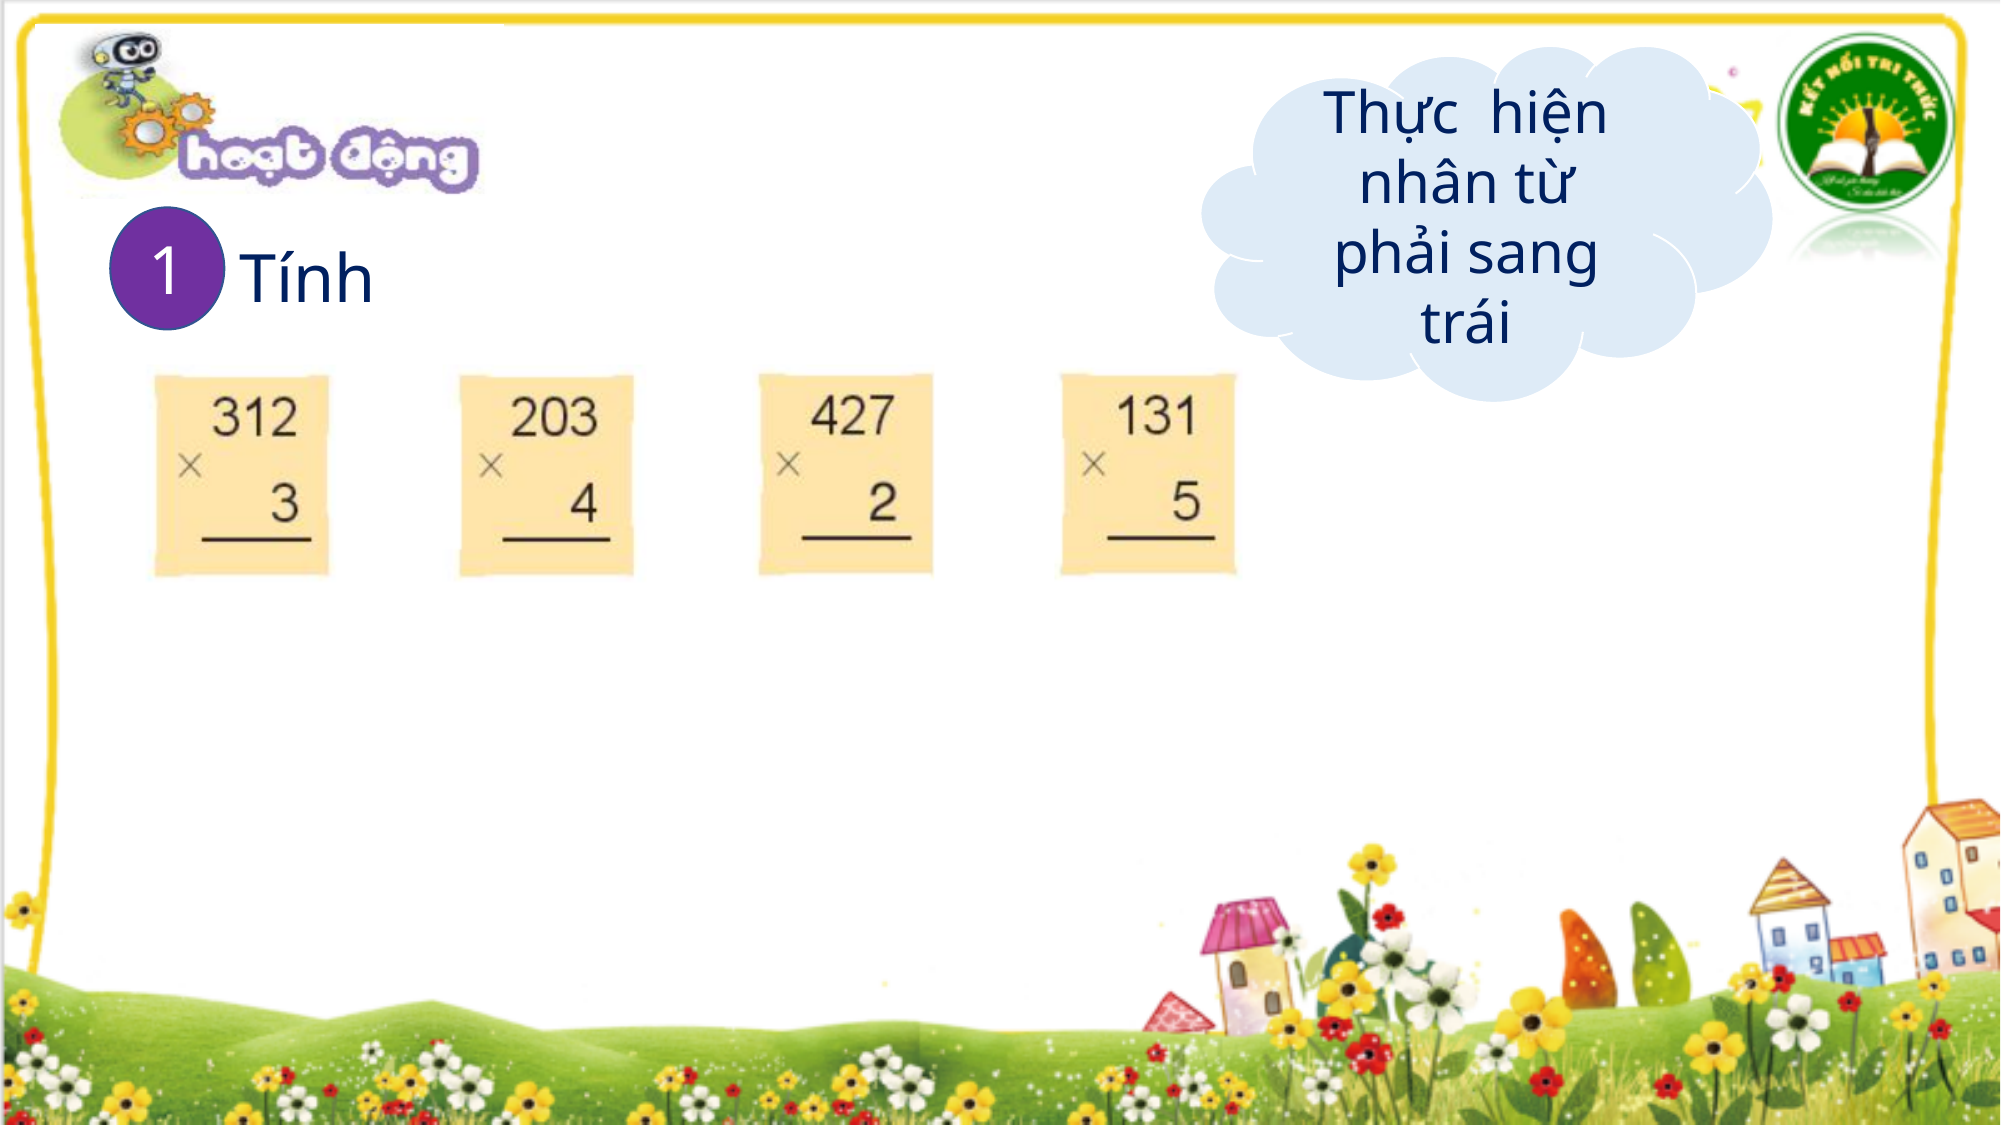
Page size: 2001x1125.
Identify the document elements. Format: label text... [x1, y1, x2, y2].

text_box Thực hiện nhân từ phải sang trái [1199, 44, 1775, 404]
picture [0, 0, 2001, 1125]
text_box 1 [109, 206, 224, 331]
text_box Tính [224, 228, 422, 324]
